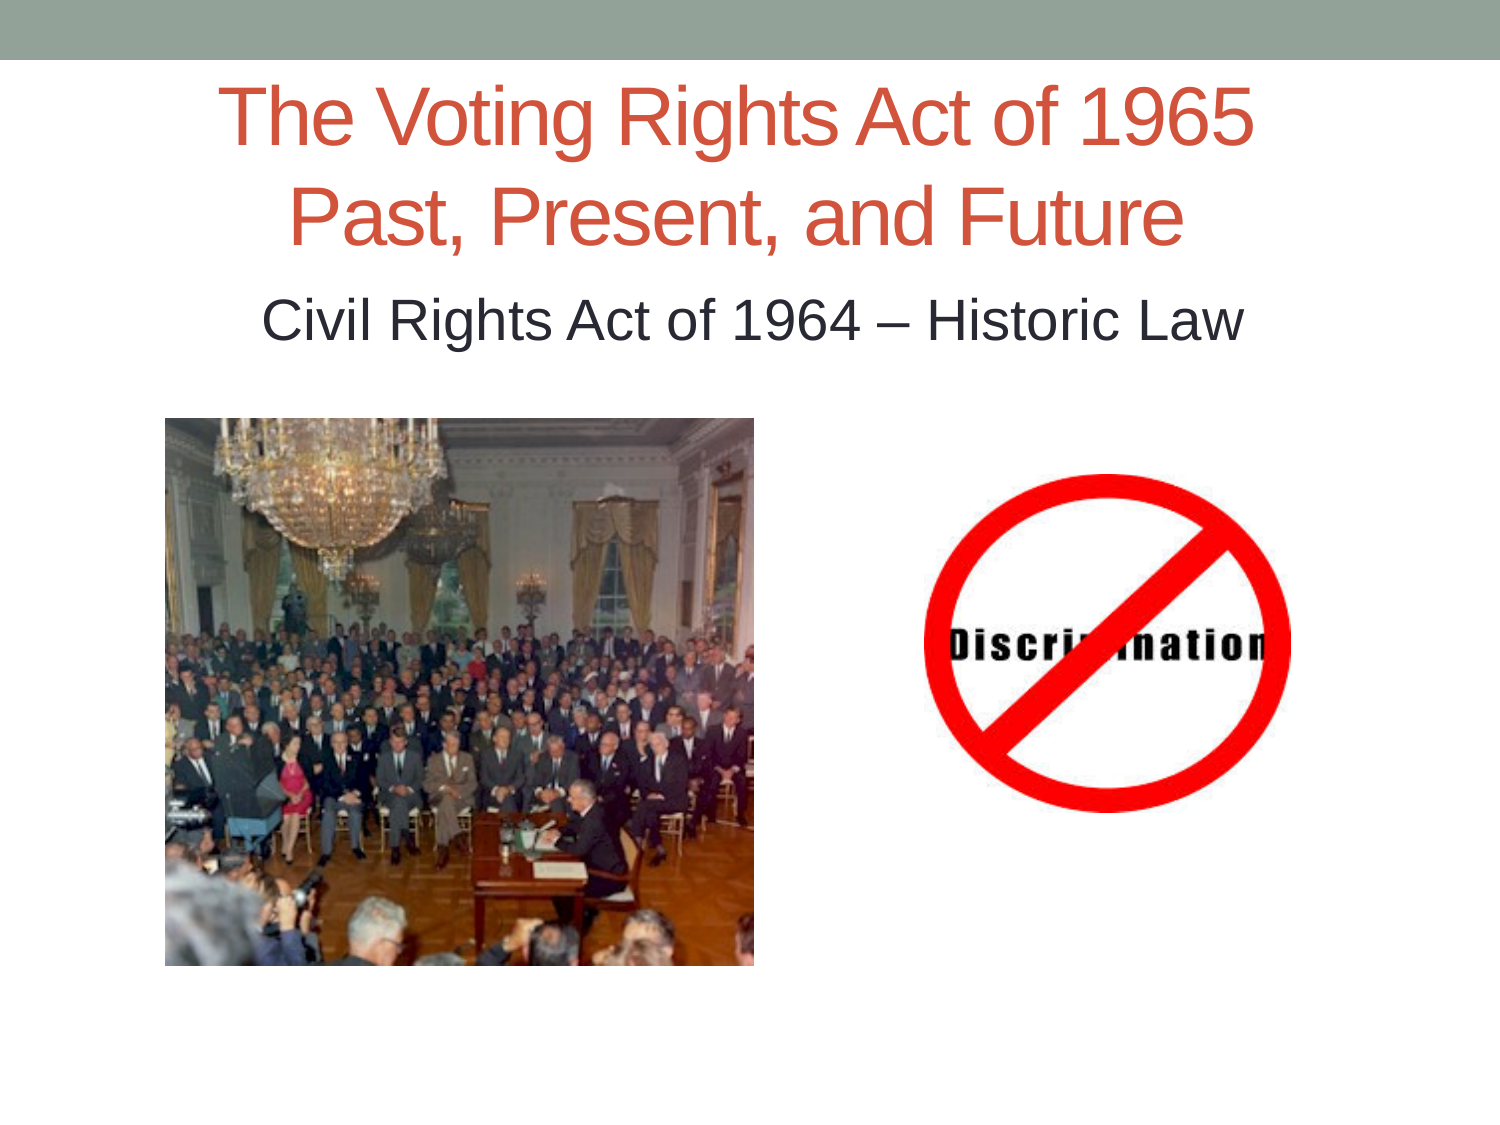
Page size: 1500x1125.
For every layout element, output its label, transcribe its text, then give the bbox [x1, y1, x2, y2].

list Civil Rights Act of 1964 – Historic Law [150, 275, 1350, 1035]
title The Voting Rights Act of 1965 Past, Present, and Future [125, 37, 1350, 288]
picture [924, 474, 1291, 813]
picture [165, 417, 754, 967]
